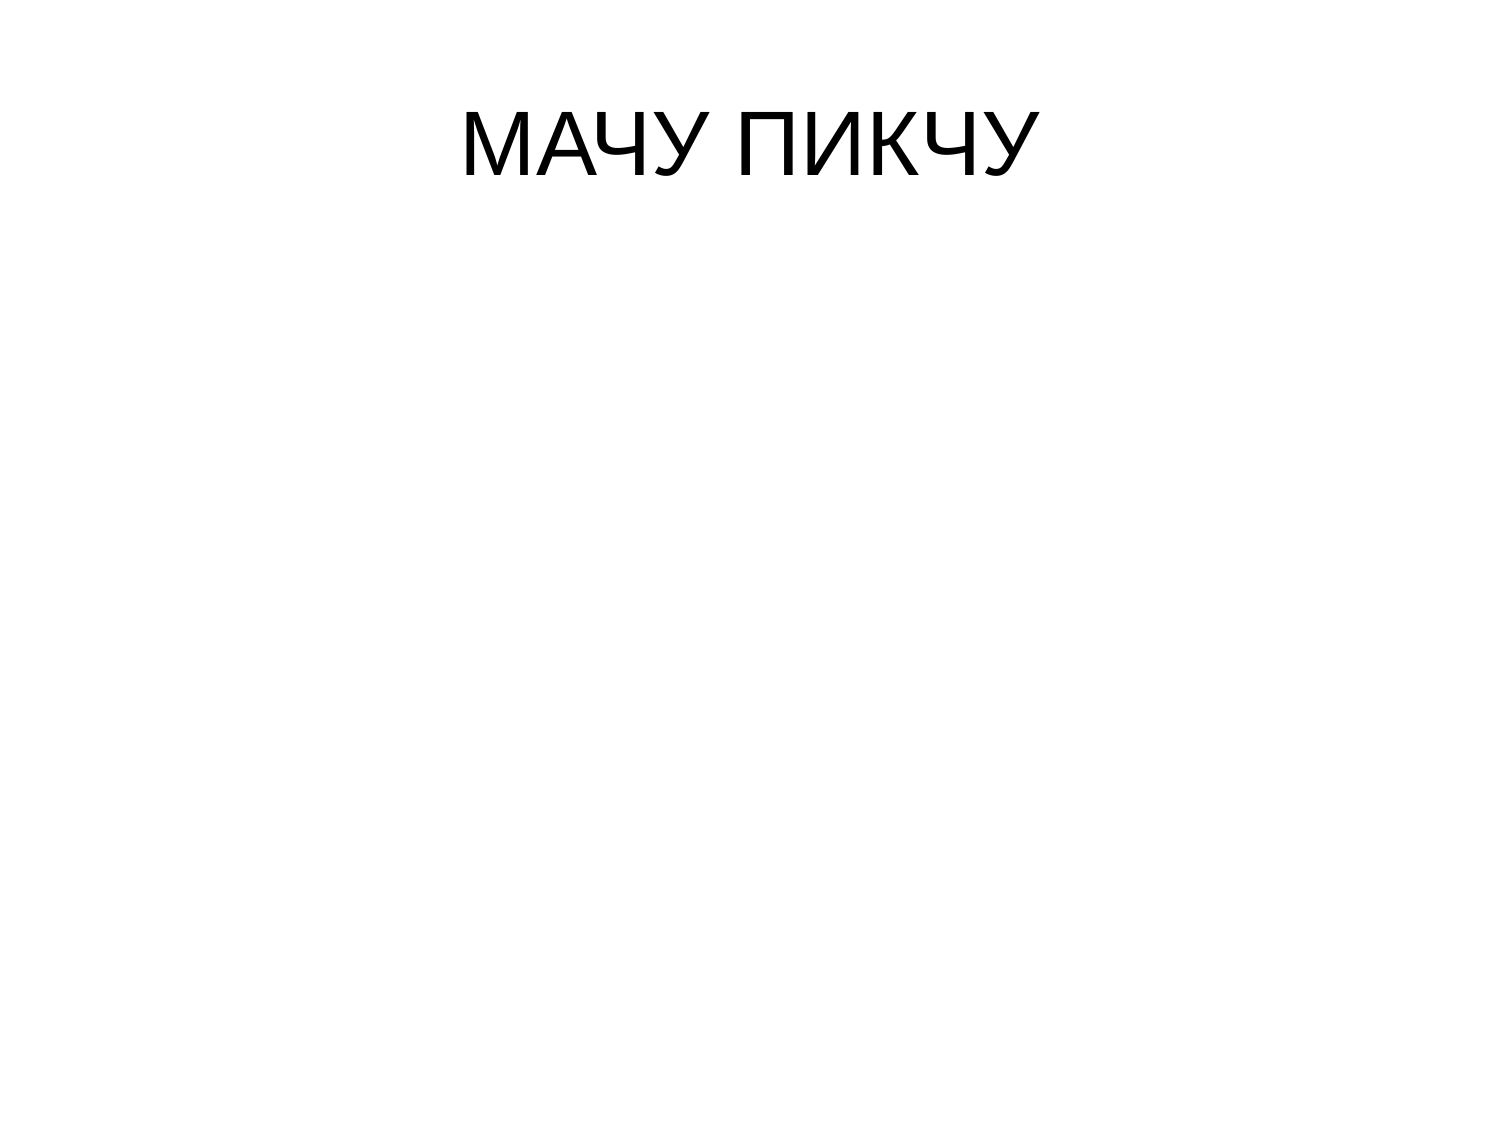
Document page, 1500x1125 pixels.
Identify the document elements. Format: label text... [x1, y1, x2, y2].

title МАЧУ ПИКЧУ [75, 45, 1425, 233]
